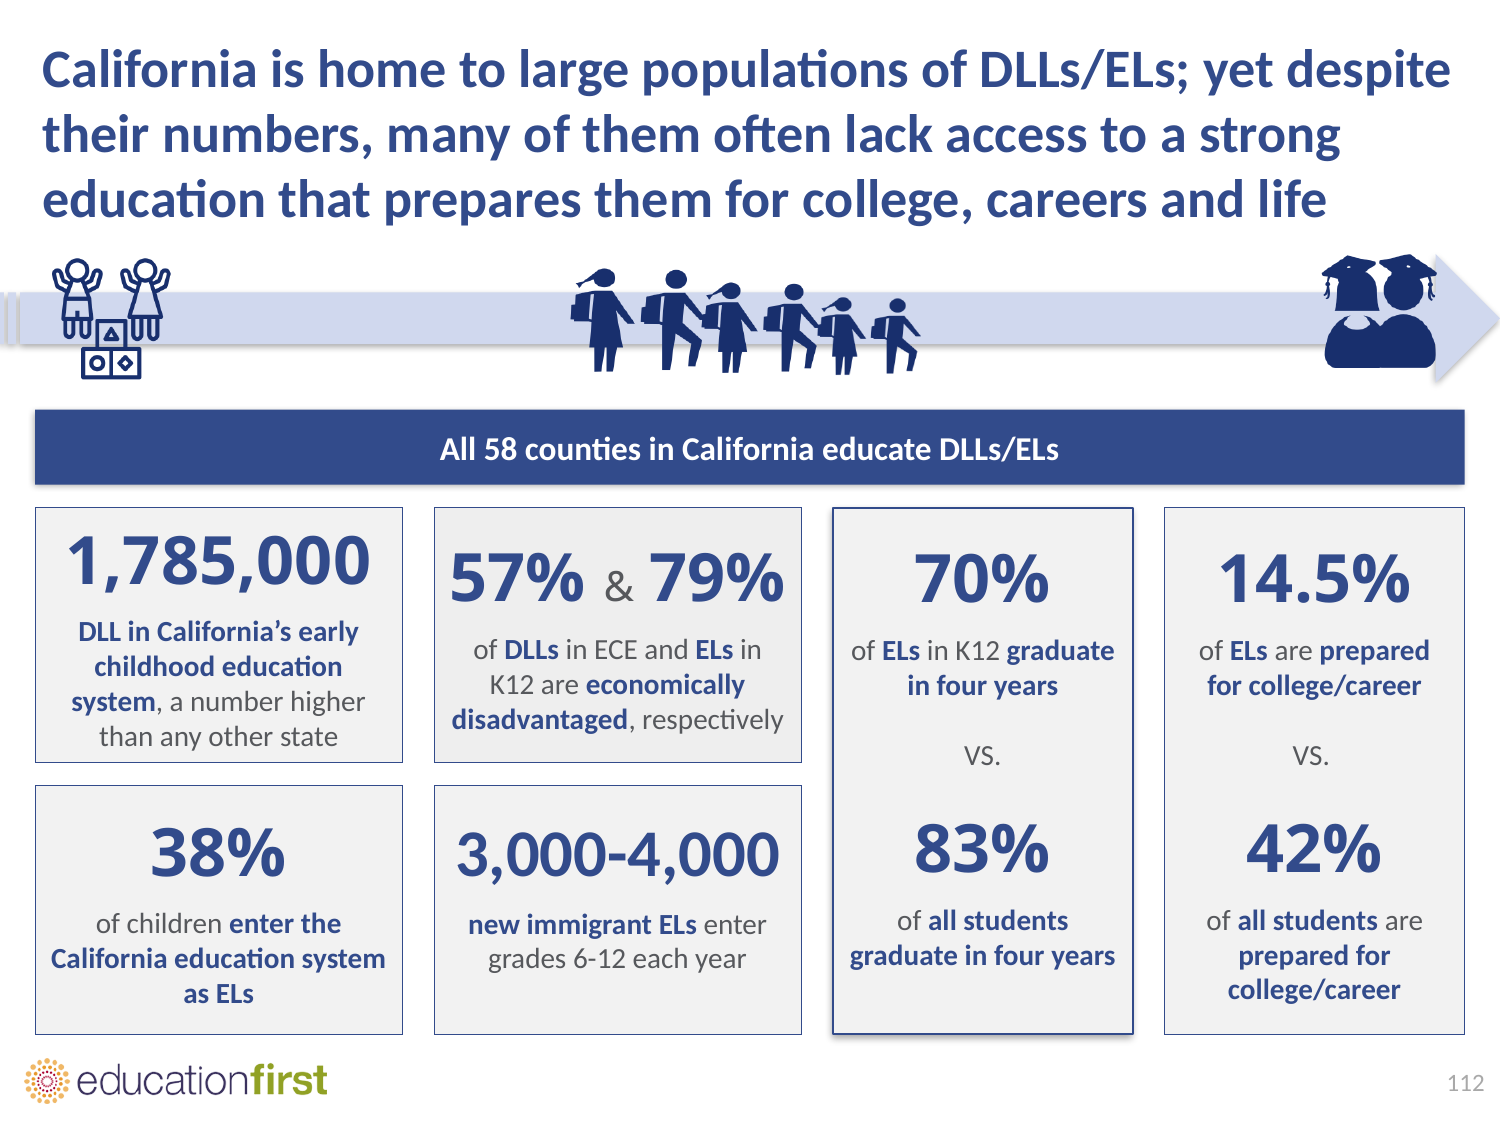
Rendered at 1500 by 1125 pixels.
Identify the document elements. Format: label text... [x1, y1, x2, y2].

title California is home to large populations of DLLs/ELs; yet despite their numbers, many of them often lack access to a strong education that prepares them for college, careers and life [42, 33, 1458, 121]
text_box All 58 counties in California educate DLLs/ELs [34, 409, 1465, 485]
text_box 70% of ELs in K12 graduate in four years VS. 83% of all students graduate in four years [832, 507, 1134, 1035]
text_box 14.5% of ELs are prepared for college/career VS. 42% of all students are prepared for college/career [1164, 507, 1465, 1035]
picture [24, 1058, 327, 1104]
text_box 3,000-4,000 new immigrant ELs enter grades 6-12 each year [434, 785, 802, 1035]
text_box 1,785,000 DLL in California’s early childhood education system, a number higher than any other state [35, 507, 403, 763]
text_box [0, 237, 1500, 400]
slide_number 112 [1399, 1058, 1500, 1104]
text_box 57% & 79% of DLLs in ECE and ELs in K12 are economically disadvantaged, respectively [434, 507, 802, 763]
text_box 38% of children enter the California education system as ELs [35, 785, 403, 1035]
